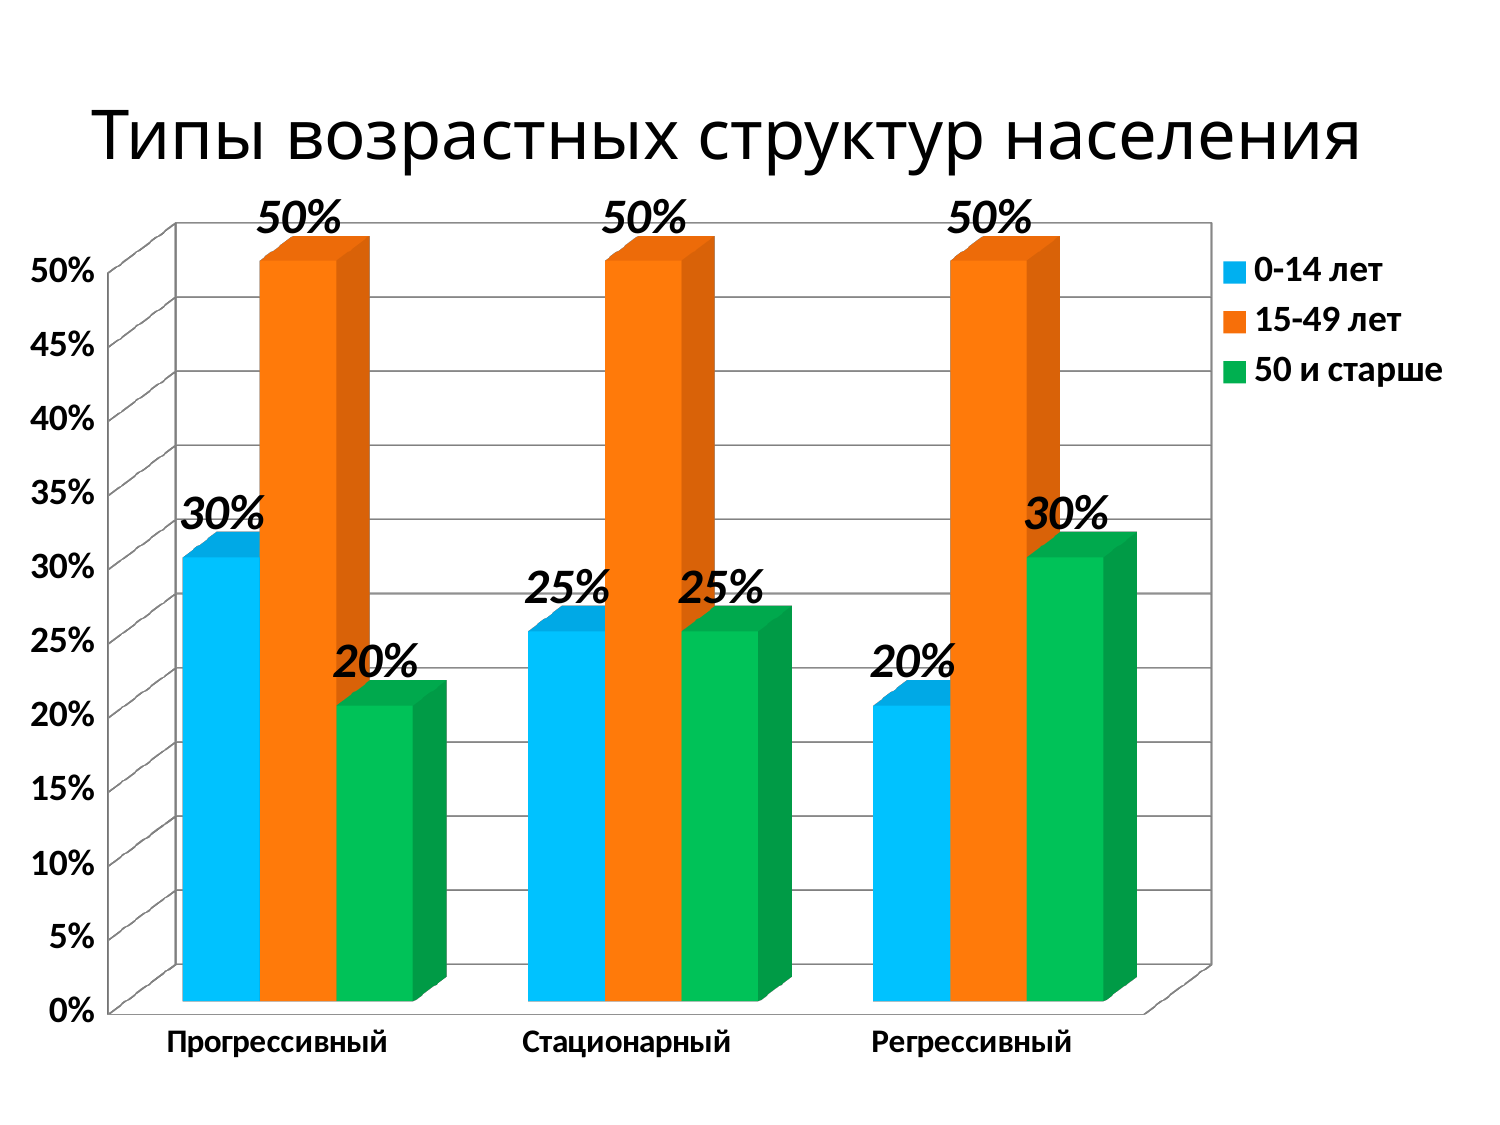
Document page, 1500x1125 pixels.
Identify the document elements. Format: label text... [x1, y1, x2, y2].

chart [0, 196, 1500, 1079]
title Типы возрастных структур населения [76, 78, 1427, 196]
